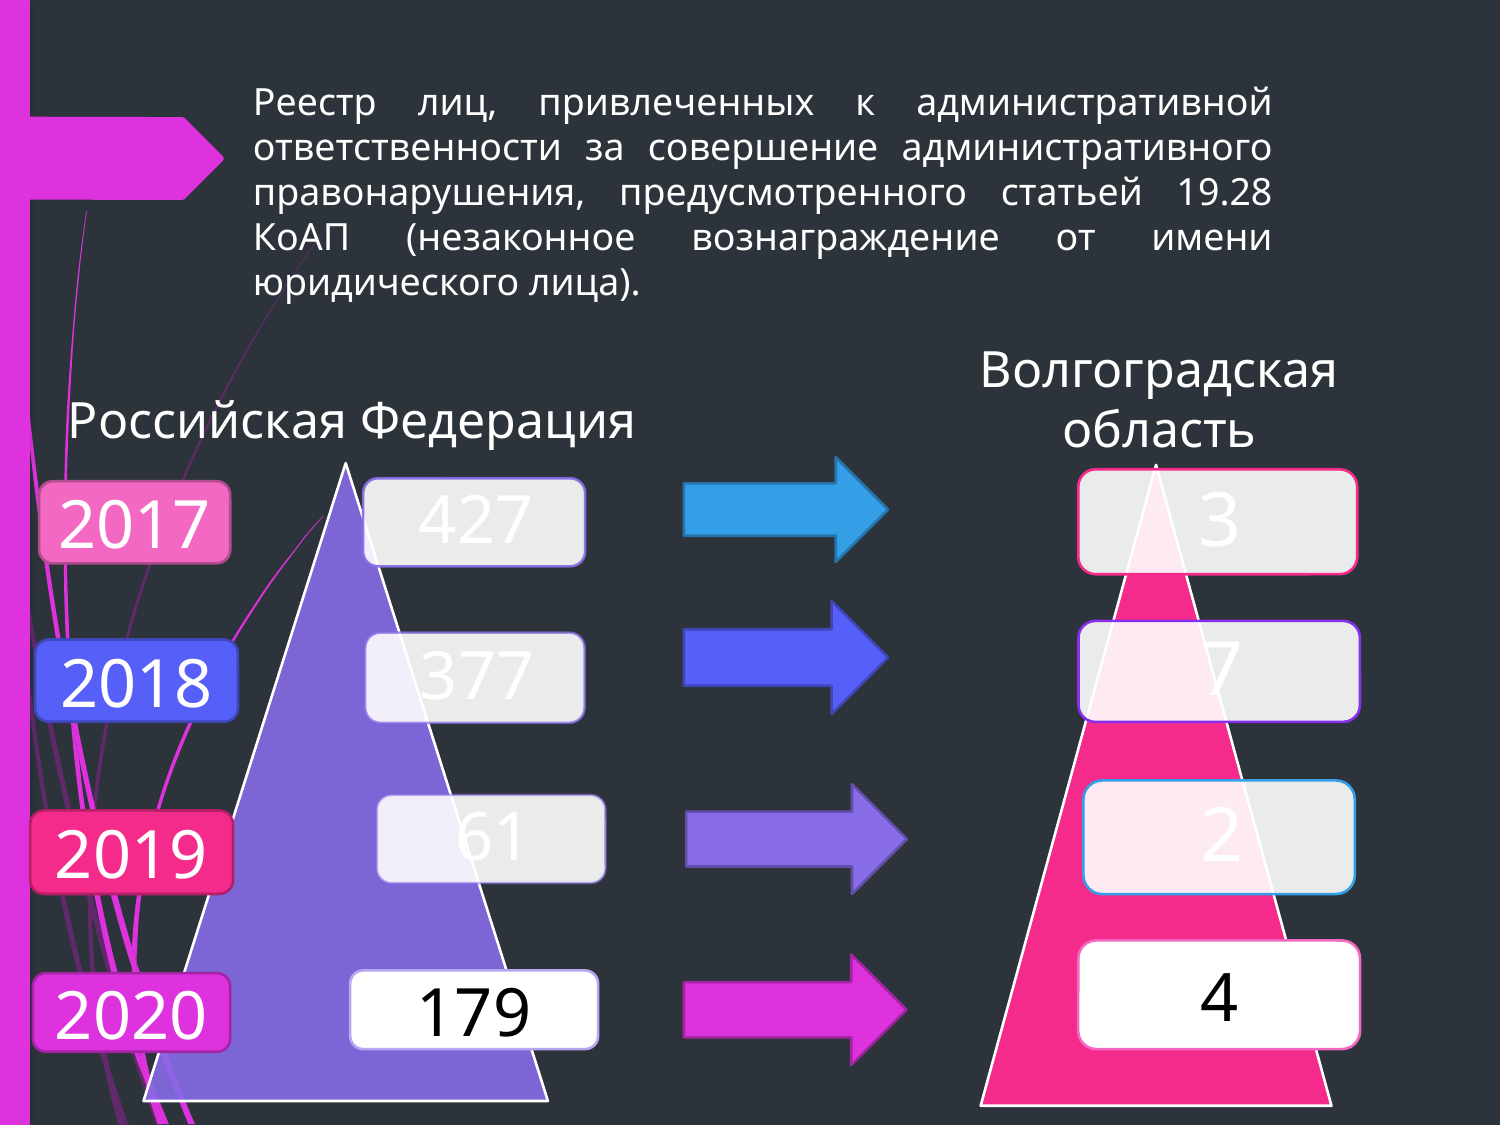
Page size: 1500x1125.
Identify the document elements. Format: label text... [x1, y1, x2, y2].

text_box Волгоградская область [862, 330, 1457, 465]
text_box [29, 462, 697, 1102]
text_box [906, 464, 1486, 1106]
text_box [701, 599, 890, 716]
text_box Российская Федерация [53, 381, 706, 457]
text_box [701, 953, 901, 1067]
title Реестр лиц, привлеченных к административной ответственности за совершение административного правонарушения, предусмотренного статьей 19.28 КоАП (незаконное вознаграждение от имени юридического лица). [237, 70, 1289, 320]
text_box [701, 782, 901, 896]
text_box [701, 456, 890, 564]
